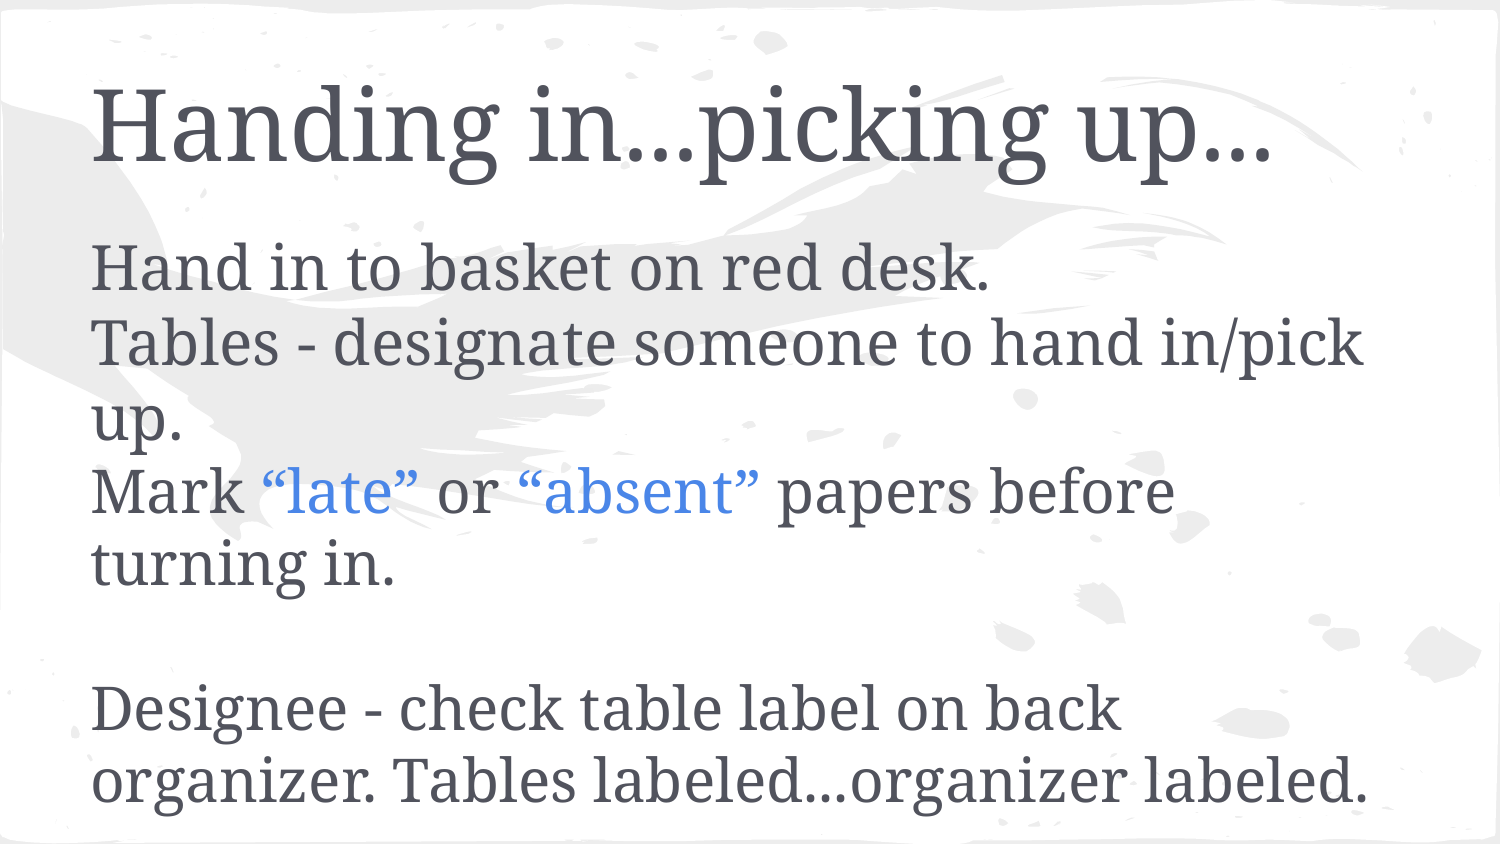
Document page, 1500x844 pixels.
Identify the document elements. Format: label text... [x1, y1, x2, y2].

title Handing in...picking up... [75, 25, 1425, 197]
list Hand in to basket on red desk. Tables - designate someone to hand in/pick up. Mark “late” or “absent” papers before turning in. Designee - check table label on back organizer. Tables labeled...organizer labeled. [75, 212, 1425, 808]
